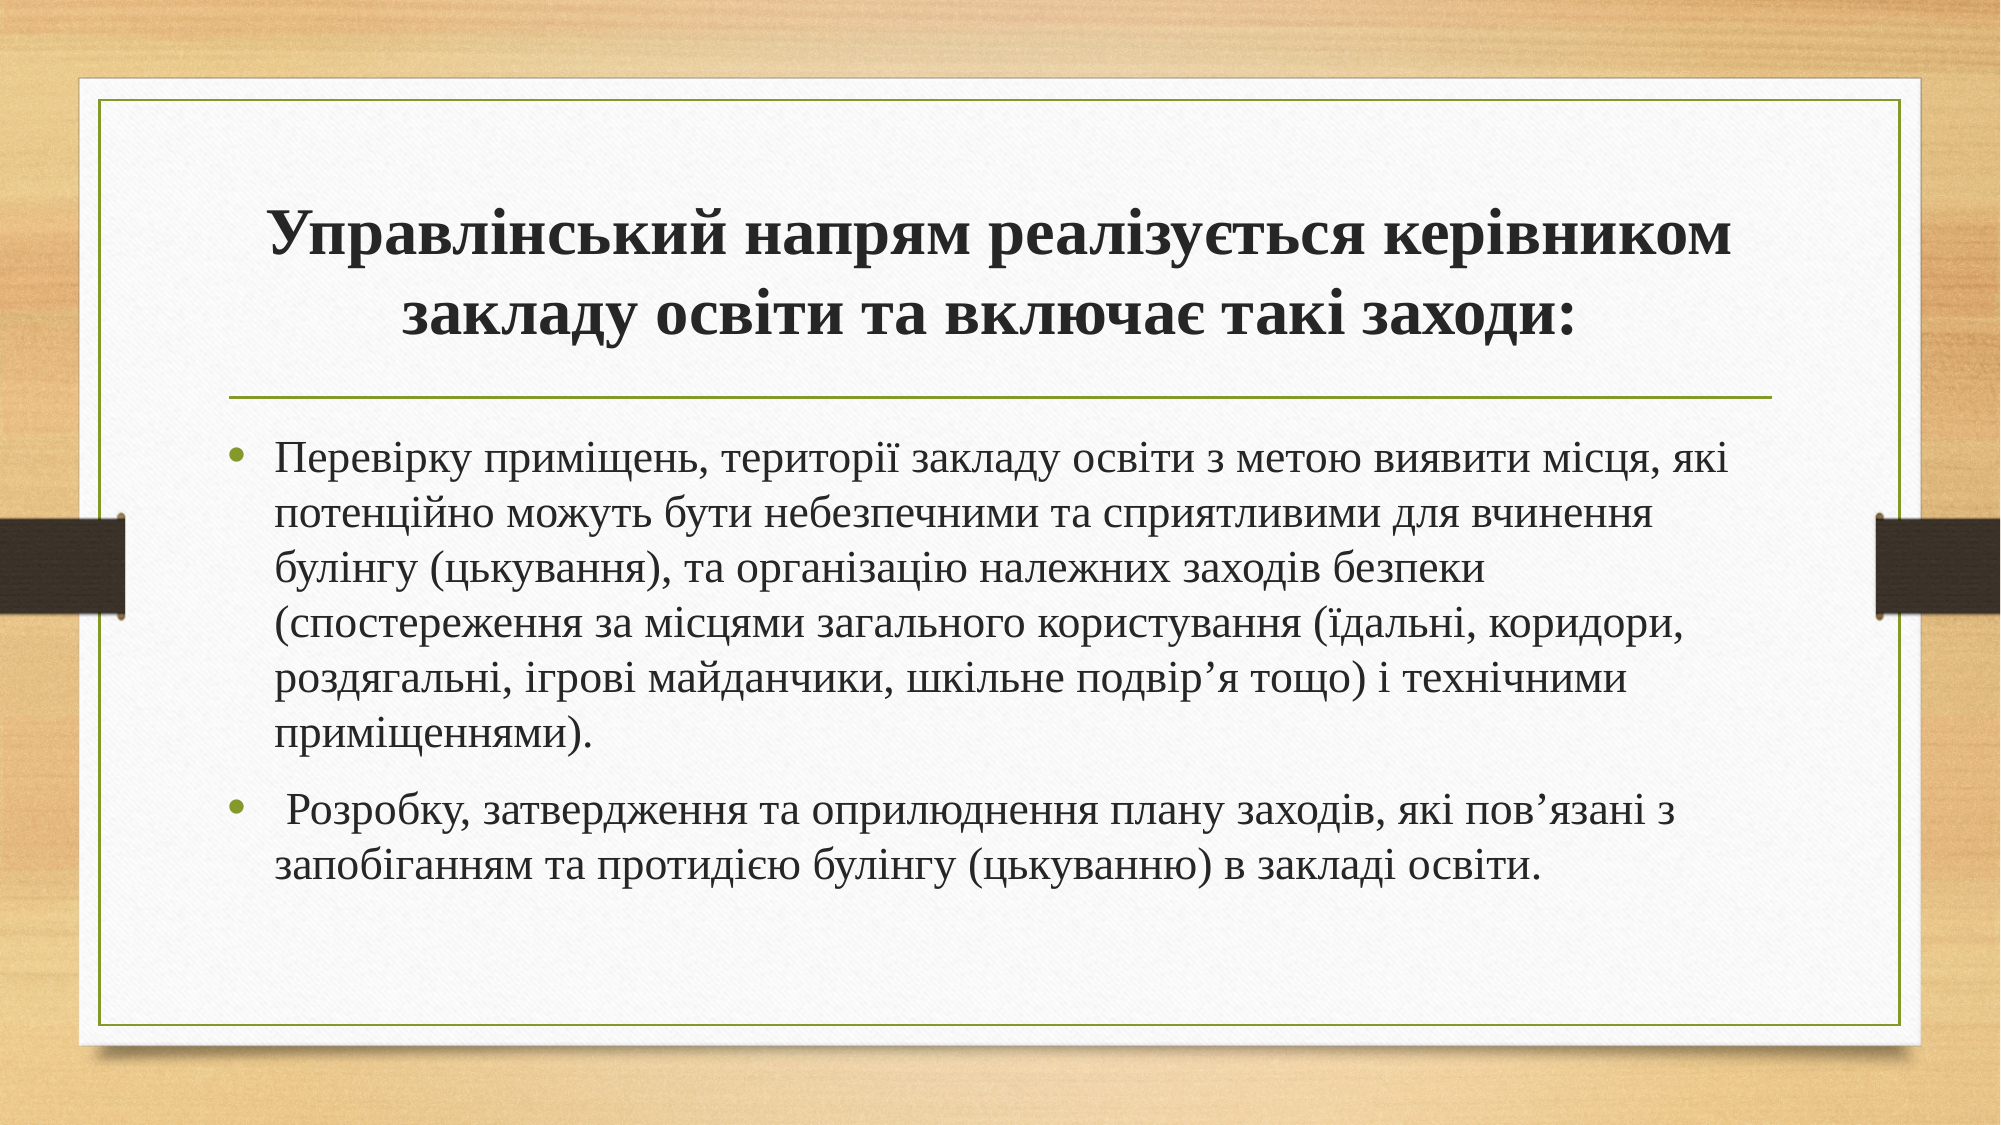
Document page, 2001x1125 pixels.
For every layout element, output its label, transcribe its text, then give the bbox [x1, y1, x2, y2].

list Перевірку приміщень, території закладу освіти з метою виявити місця, які потенційно можуть бути небезпечними та сприятливими для вчинення булінгу (цькування), та організацію належних заходів безпеки (спостереження за місцями загального користування (їдальні, коридори, роздягальні, ігрові майданчики, шкільне подвір’я тощо) і технічними приміщеннями). Розробку, затвердження та оприлюднення плану заходів, які пов’язані з запобіганням та протидією булінгу (цькуванню) в закладі освіти. [212, 419, 1788, 964]
picture [0, 0, 2001, 1125]
title Управлінський напрям реалізується керівником закладу освіти та включає такі заходи: [212, 161, 1788, 375]
